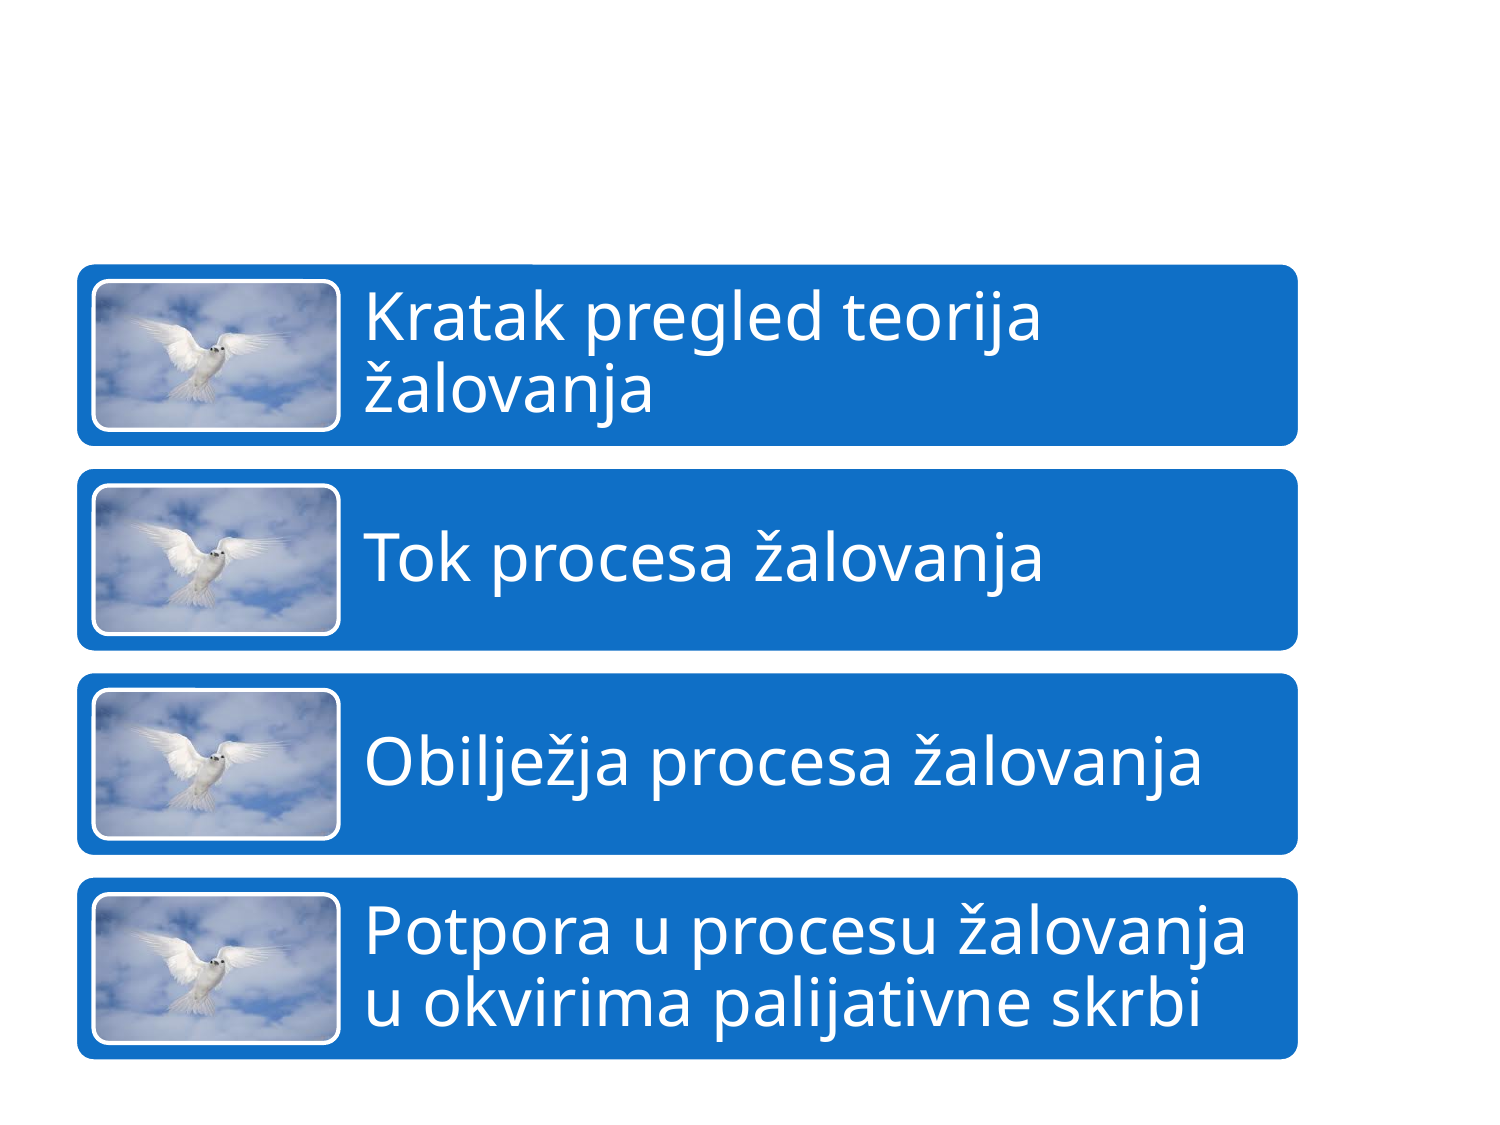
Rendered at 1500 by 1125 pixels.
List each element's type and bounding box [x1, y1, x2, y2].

list [74, 261, 1301, 1063]
